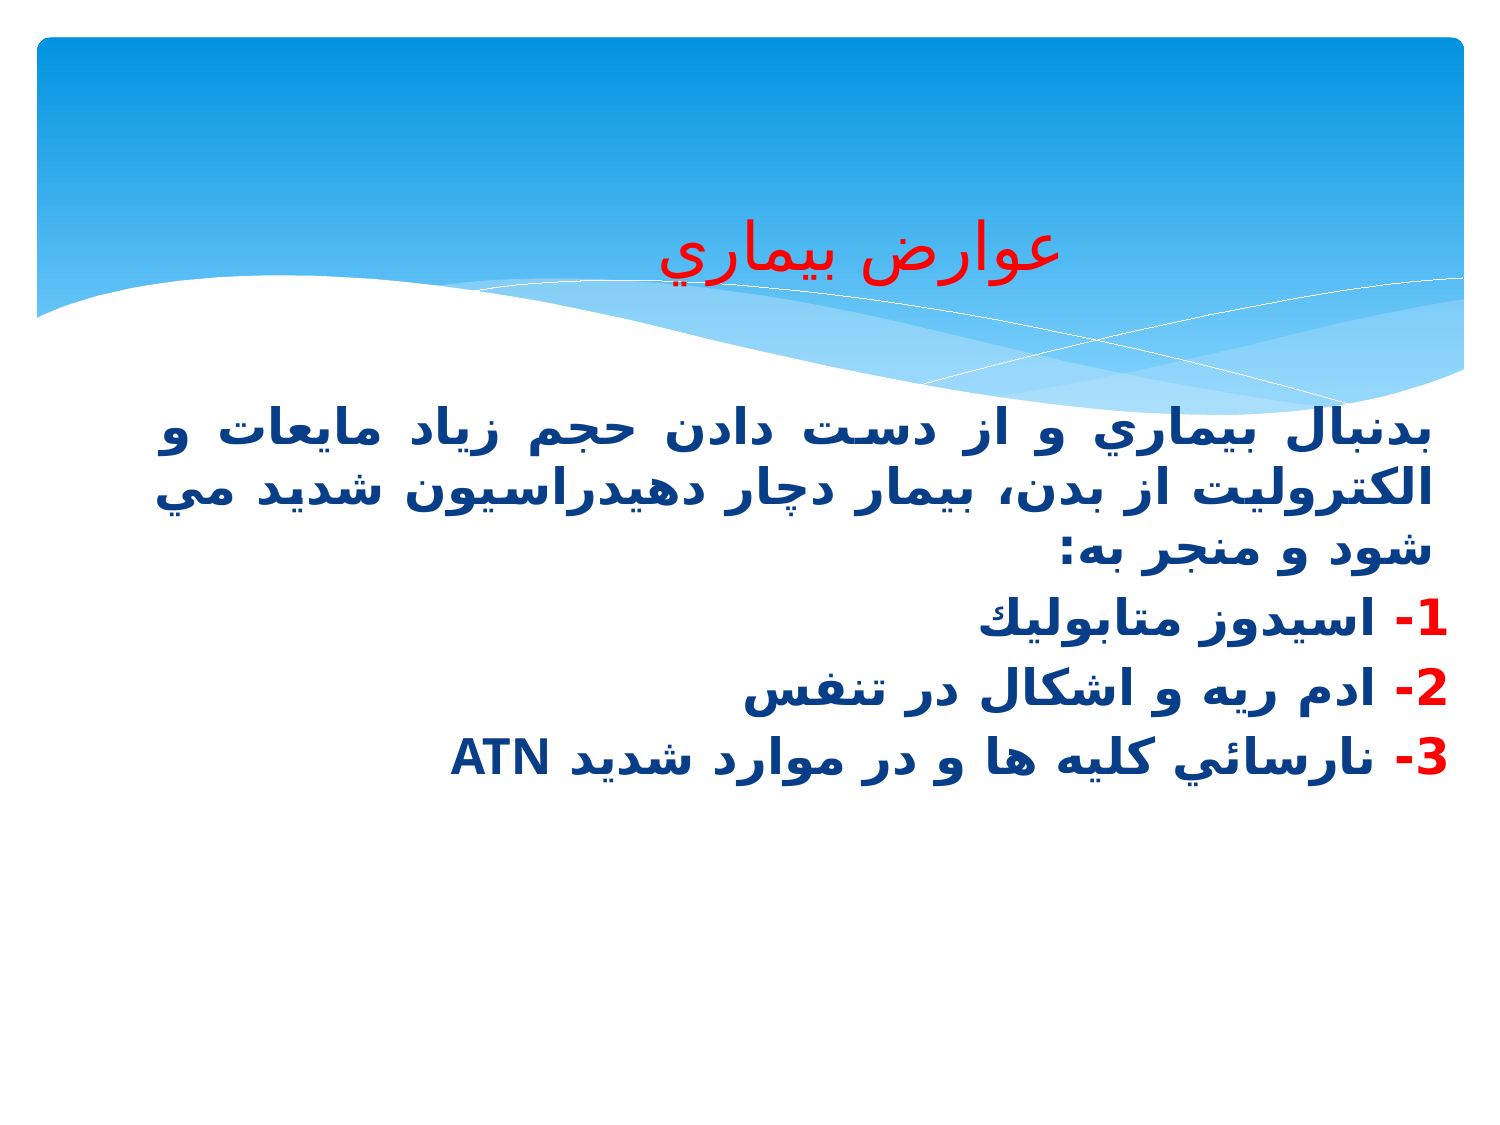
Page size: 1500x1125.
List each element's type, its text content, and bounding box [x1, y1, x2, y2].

list بدنبال بيماري و از دست دادن حجم زياد مايعات و الكتروليت از بدن، بيمار دچار دهيدراسيون شديد مي شود و منجر به: 1- اسيدوز متابوليك 2- ادم ريه و اشكال در تنفس 3- نارسائي كليه ها و در موارد شديد ATN [137, 387, 1465, 999]
title عوارض بيماري [492, 175, 1231, 313]
